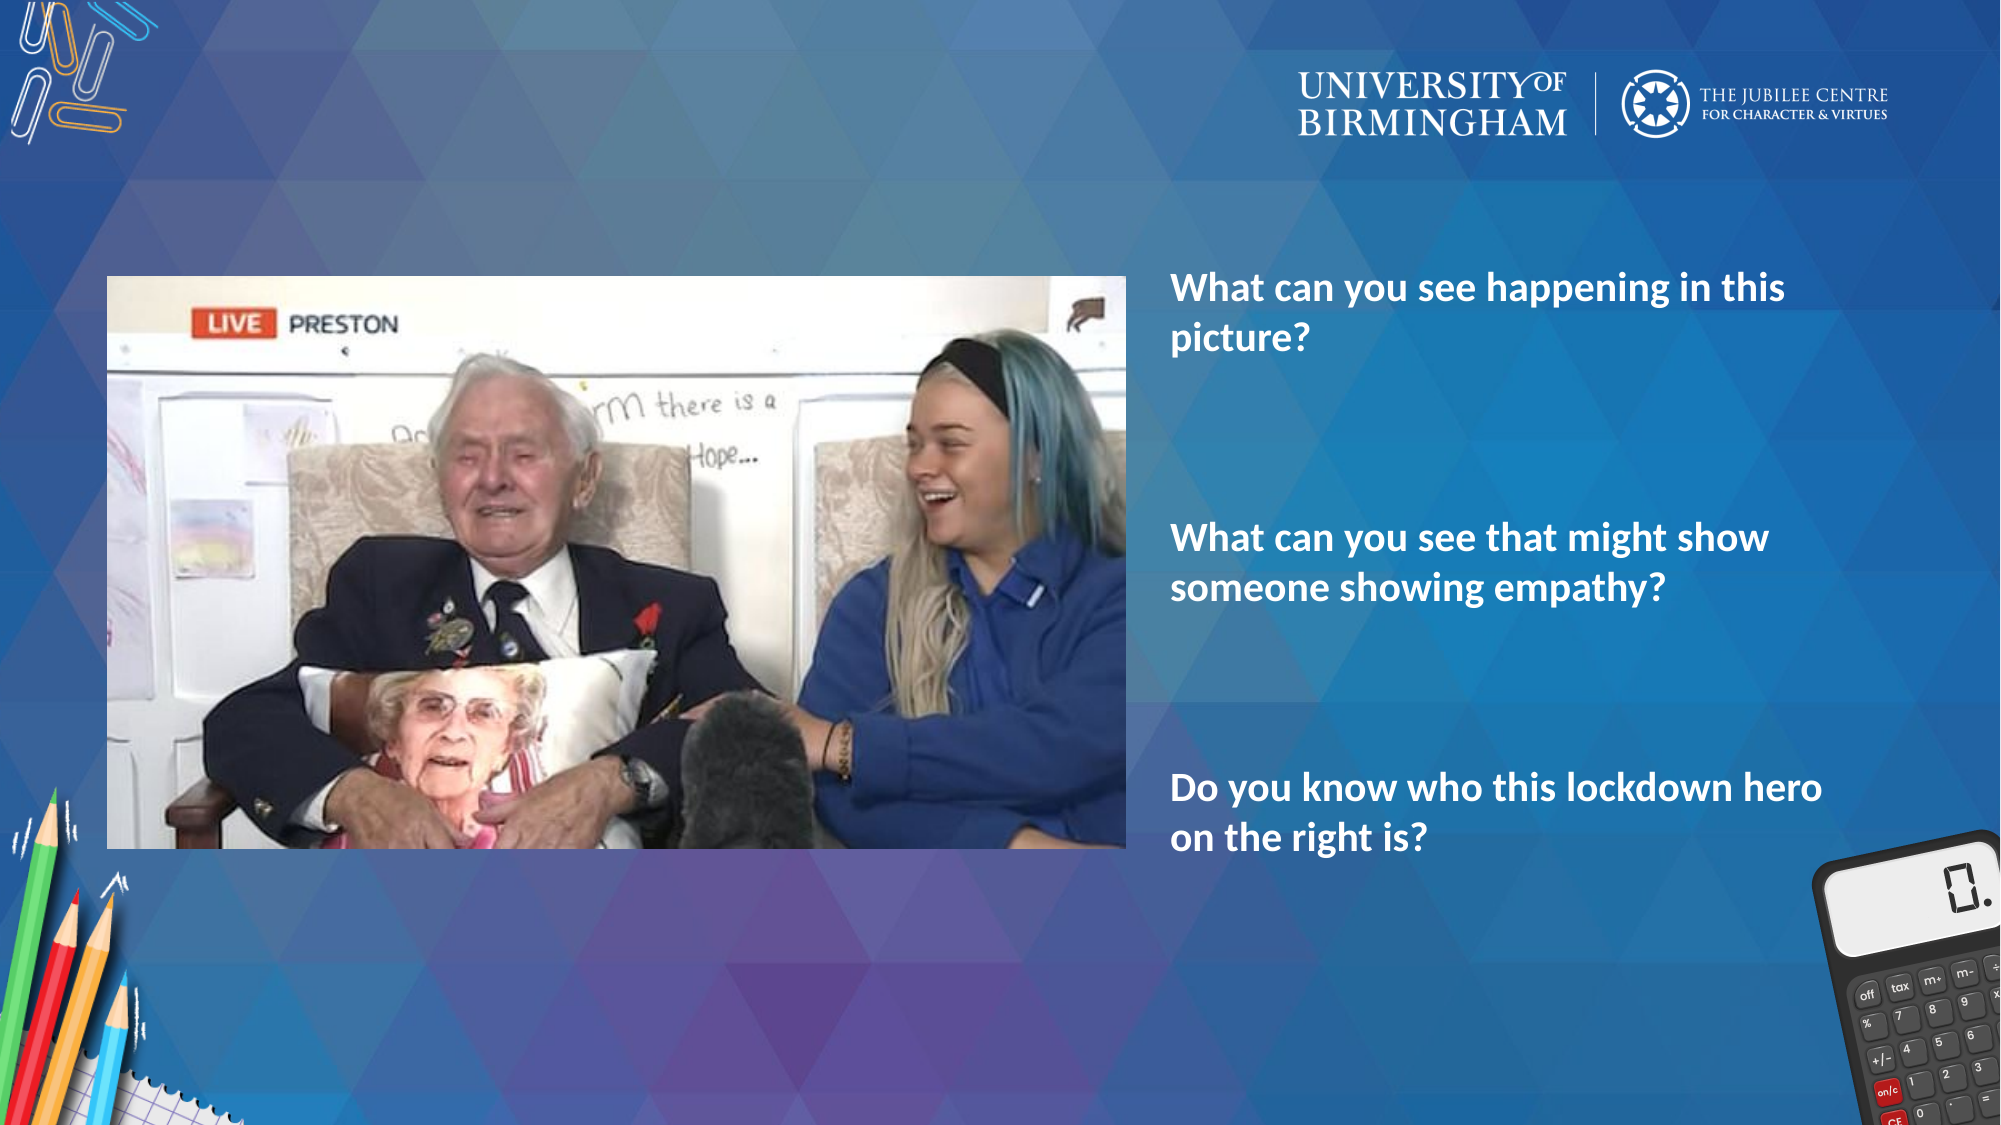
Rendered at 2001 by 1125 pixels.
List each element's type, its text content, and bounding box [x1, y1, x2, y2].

picture [0, 0, 2001, 1125]
text_box What can you see happening in this picture? What can you see that might show someone showing empathy? Do you know who this lockdown hero on the right is? [1155, 251, 1869, 867]
